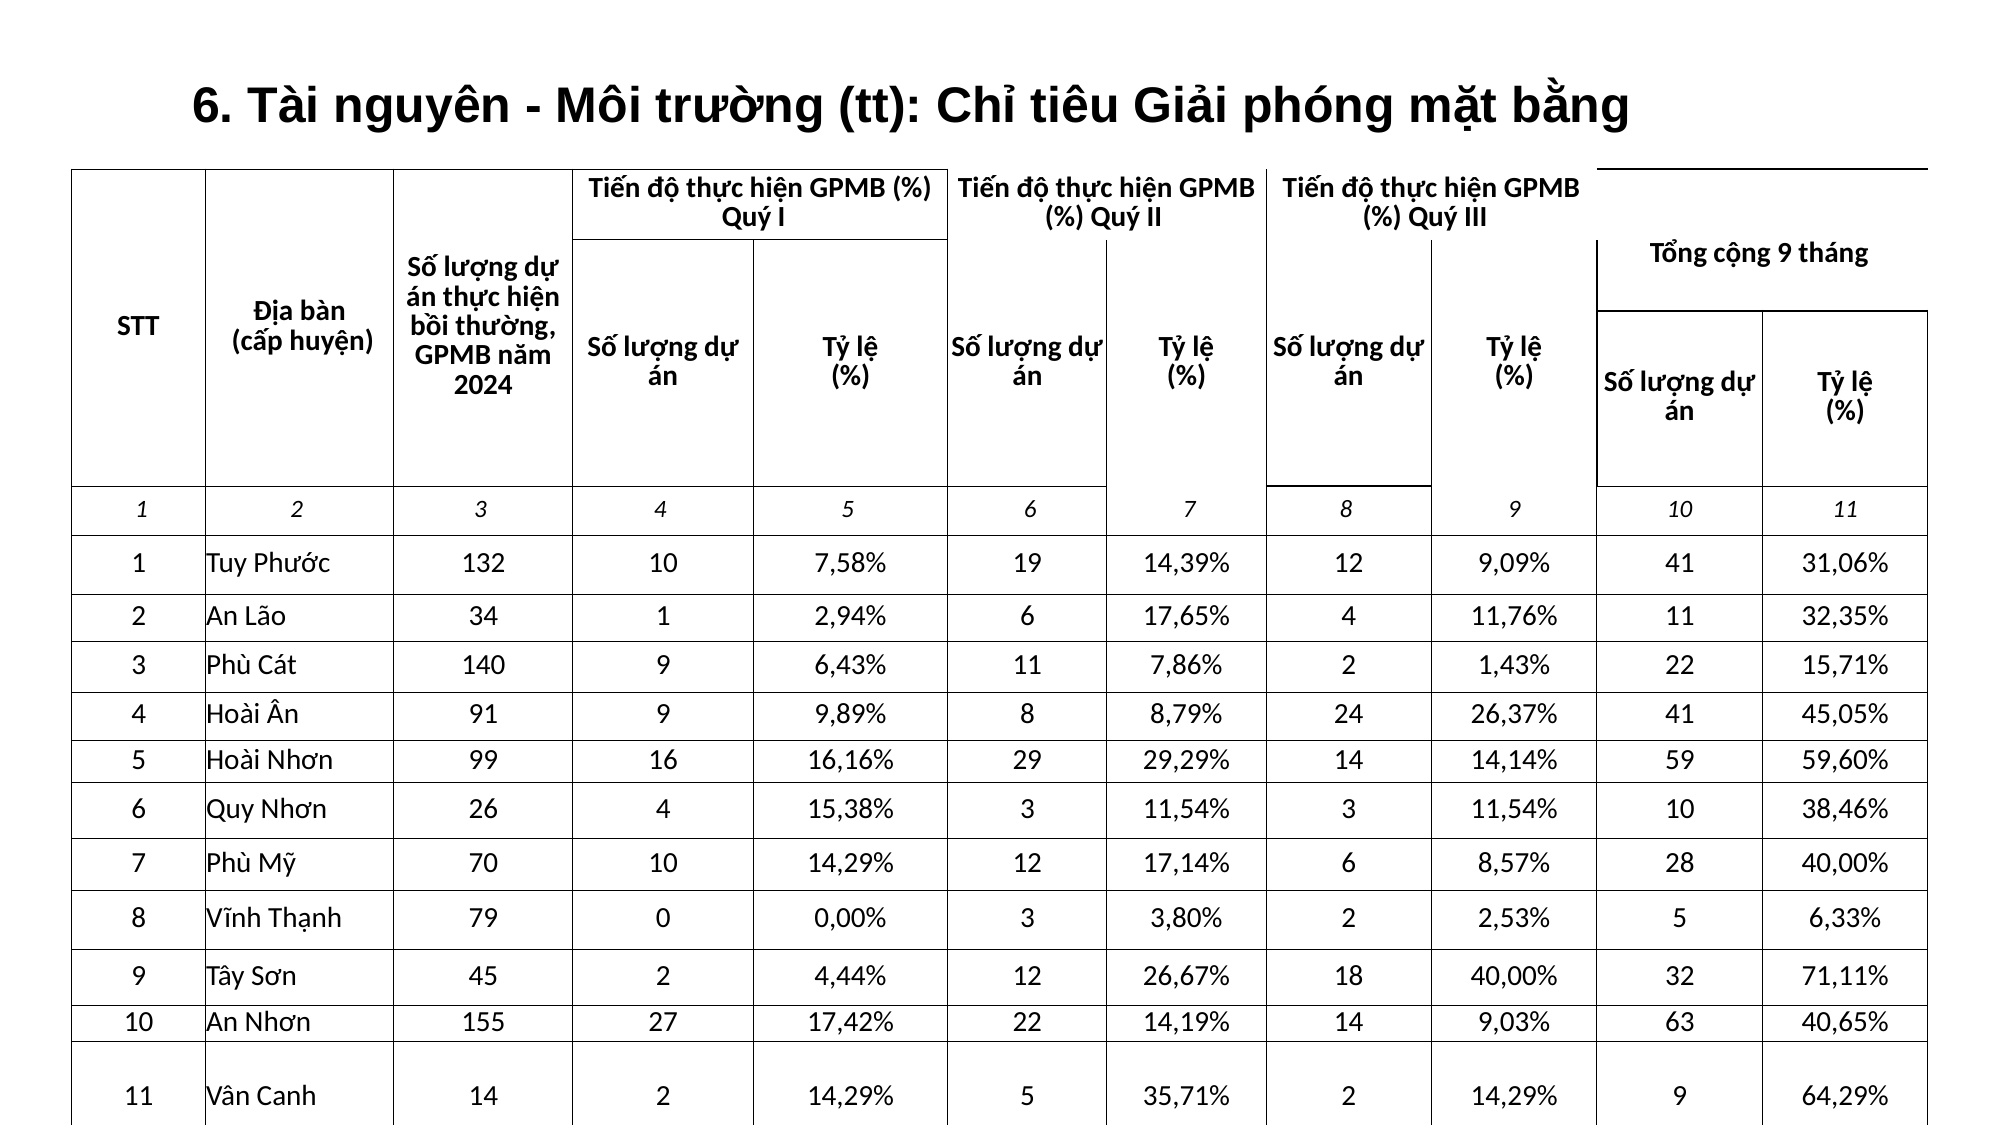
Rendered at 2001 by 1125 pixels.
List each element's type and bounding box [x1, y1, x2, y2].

table_cell [1597, 595, 1762, 641]
table_cell [754, 950, 947, 1005]
table_cell [754, 240, 947, 486]
table_cell [1107, 950, 1266, 1005]
table_cell [1432, 240, 1596, 535]
table_cell [754, 693, 947, 740]
table_cell [573, 1042, 753, 1125]
table_cell [948, 1042, 1106, 1125]
table_cell [948, 1006, 1106, 1041]
table_cell [754, 1006, 947, 1041]
table_cell [72, 783, 205, 838]
table_cell [573, 783, 753, 838]
table_cell [1432, 693, 1596, 740]
table_cell [1763, 891, 1927, 949]
table_cell [948, 741, 1106, 782]
table_cell [573, 595, 753, 641]
table_cell [394, 839, 572, 890]
table_header [394, 170, 572, 486]
table_cell [573, 642, 753, 692]
table_cell [948, 595, 1106, 641]
table_cell [1267, 536, 1431, 594]
table_cell [573, 693, 753, 740]
table_cell [394, 595, 572, 641]
text_box [177, 65, 1672, 141]
table_cell [1597, 693, 1762, 740]
table_cell [754, 741, 947, 782]
table_cell [394, 741, 572, 782]
table_cell [206, 950, 393, 1005]
table_cell [1267, 839, 1431, 890]
table_cell [573, 1006, 753, 1041]
table_cell [573, 741, 753, 782]
table_cell [206, 595, 393, 641]
table_cell [206, 693, 393, 740]
table_cell [1763, 312, 1927, 486]
table_cell [1267, 783, 1431, 838]
table_cell [1267, 487, 1431, 535]
table_cell [206, 783, 393, 838]
table_cell [1267, 950, 1431, 1005]
table_cell [1763, 642, 1927, 692]
table_cell [394, 693, 572, 740]
table_cell [1107, 642, 1266, 692]
table_cell [573, 891, 753, 949]
table_cell [1597, 642, 1762, 692]
table_cell [948, 891, 1106, 949]
table_cell [1763, 1042, 1927, 1125]
table_cell [206, 487, 393, 535]
table_cell [948, 783, 1106, 838]
table_cell [1763, 487, 1927, 535]
table_cell [754, 783, 947, 838]
table_cell [754, 839, 947, 890]
table_cell [1267, 1006, 1431, 1041]
table_cell [573, 240, 753, 486]
table_cell [394, 891, 572, 949]
table_cell [394, 1006, 572, 1041]
table_cell [72, 536, 205, 594]
table_cell [1763, 693, 1927, 740]
table_cell [1763, 595, 1927, 641]
table_cell [948, 950, 1106, 1005]
table_cell [1597, 891, 1762, 949]
table_cell [754, 1042, 947, 1125]
table_header [948, 169, 1266, 240]
table_cell [1597, 487, 1762, 535]
table_cell [72, 839, 205, 890]
table_cell [1432, 783, 1596, 838]
table_cell [1107, 891, 1266, 949]
table_cell [754, 642, 947, 692]
table_cell [1432, 741, 1596, 782]
table_cell [1763, 950, 1927, 1005]
table_cell [72, 642, 205, 692]
table_cell [206, 642, 393, 692]
table_cell [1432, 536, 1596, 594]
table_header [573, 170, 947, 239]
table_cell [1107, 1042, 1266, 1125]
table_cell [1267, 741, 1431, 782]
table_cell [394, 642, 572, 692]
table_cell [206, 1042, 393, 1125]
table_cell [1107, 741, 1266, 782]
table_cell [72, 741, 205, 782]
table_cell [394, 536, 572, 594]
table_cell [754, 891, 947, 949]
table_cell [1432, 950, 1596, 1005]
table_cell [1763, 783, 1927, 838]
table_cell [1597, 950, 1762, 1005]
table_cell [206, 1006, 393, 1041]
table_cell [1597, 839, 1762, 890]
table_cell [1597, 741, 1762, 782]
table_cell [1267, 693, 1431, 740]
table_cell [394, 1042, 572, 1125]
table_cell [948, 642, 1106, 692]
table_cell [1763, 1006, 1927, 1041]
table_cell [1597, 783, 1762, 838]
table_cell [1597, 1006, 1762, 1041]
table_cell [72, 1042, 205, 1125]
table_cell [1107, 693, 1266, 740]
table_cell [754, 487, 947, 535]
table_cell [1107, 240, 1266, 535]
table_cell [206, 839, 393, 890]
table_cell [1432, 1042, 1596, 1125]
table_cell [1267, 240, 1431, 485]
table_cell [1107, 1006, 1266, 1041]
table_cell [206, 741, 393, 782]
table_cell [1763, 536, 1927, 594]
table_cell [72, 891, 205, 949]
table_header [1267, 169, 1928, 310]
table_cell [1107, 595, 1266, 641]
table_cell [948, 693, 1106, 740]
table_cell [573, 950, 753, 1005]
table_cell [72, 1006, 205, 1041]
table_cell [1107, 536, 1266, 594]
table_cell [72, 487, 205, 535]
table_cell [72, 595, 205, 641]
table_cell [394, 487, 572, 535]
table_cell [394, 783, 572, 838]
table_cell [1598, 312, 1762, 486]
table_cell [1107, 839, 1266, 890]
table_cell [1432, 1006, 1596, 1041]
table_cell [72, 693, 205, 740]
table_cell [1107, 783, 1266, 838]
table_cell [394, 950, 572, 1005]
table_header [72, 170, 205, 486]
table_cell [754, 595, 947, 641]
table_cell [948, 240, 1106, 486]
table_cell [1267, 1042, 1431, 1125]
table_cell [1432, 595, 1596, 641]
table_cell [1597, 1042, 1762, 1125]
table_cell [1432, 642, 1596, 692]
table_cell [1763, 741, 1927, 782]
table_cell [948, 487, 1106, 535]
table_cell [573, 536, 753, 594]
table_cell [1267, 891, 1431, 949]
table_cell [573, 839, 753, 890]
table_cell [1267, 642, 1431, 692]
table_cell [754, 536, 947, 594]
table_cell [1432, 891, 1596, 949]
table_cell [206, 536, 393, 594]
table_cell [573, 487, 753, 535]
table_cell [948, 839, 1106, 890]
table_cell [72, 950, 205, 1005]
table_header [206, 170, 393, 486]
table_cell [1597, 536, 1762, 594]
table_cell [206, 891, 393, 949]
table_cell [1763, 839, 1927, 890]
table_cell [948, 536, 1106, 594]
table_cell [1267, 595, 1431, 641]
table_cell [1432, 839, 1596, 890]
